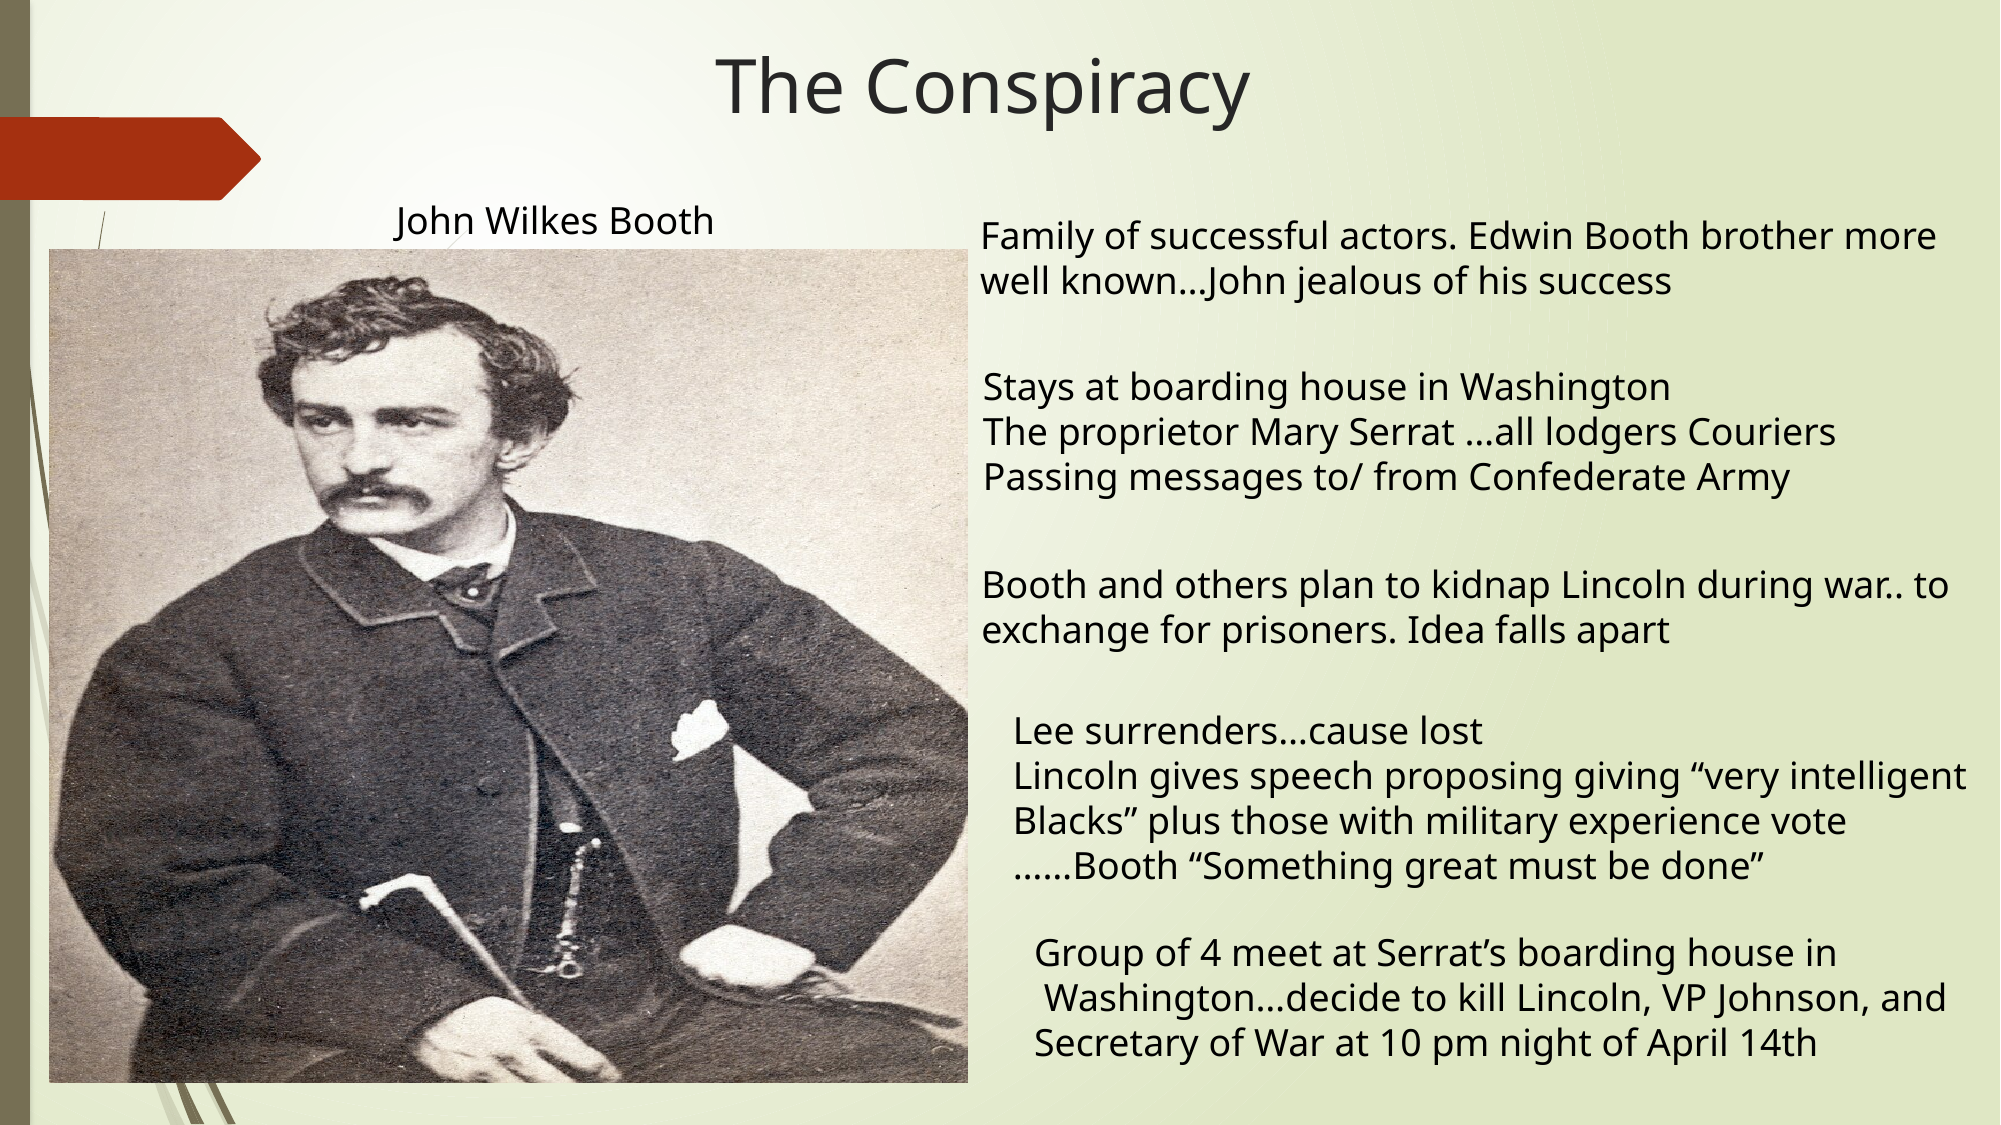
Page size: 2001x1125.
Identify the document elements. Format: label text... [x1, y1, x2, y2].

text_box Family of successful actors. Edwin Booth brother more well known…John jealous of his success [965, 205, 2000, 355]
text_box Lee surrenders…cause lost Lincoln gives speech proposing giving “very intelligent Blacks” plus those with military experience vote ……Booth “Something great must be done” [998, 700, 1984, 895]
text_box John Wilkes Booth [381, 190, 731, 249]
text_box Group of 4 meet at Serrat’s boarding house in Washington…decide to kill Lincoln, VP Johnson, and Secretary of War at 10 pm night of April 14th [1019, 921, 1974, 1072]
text_box Booth and others plan to kidnap Lincoln during war.. to exchange for prisoners. Idea falls apart [972, 553, 2000, 659]
text_box Stays at boarding house in Washington The proprietor Mary Serrat …all lodgers Couriers Passing messages to/ from Confederate Army [972, 355, 1853, 506]
title The Conspiracy [252, 31, 1715, 242]
picture [49, 249, 968, 1083]
